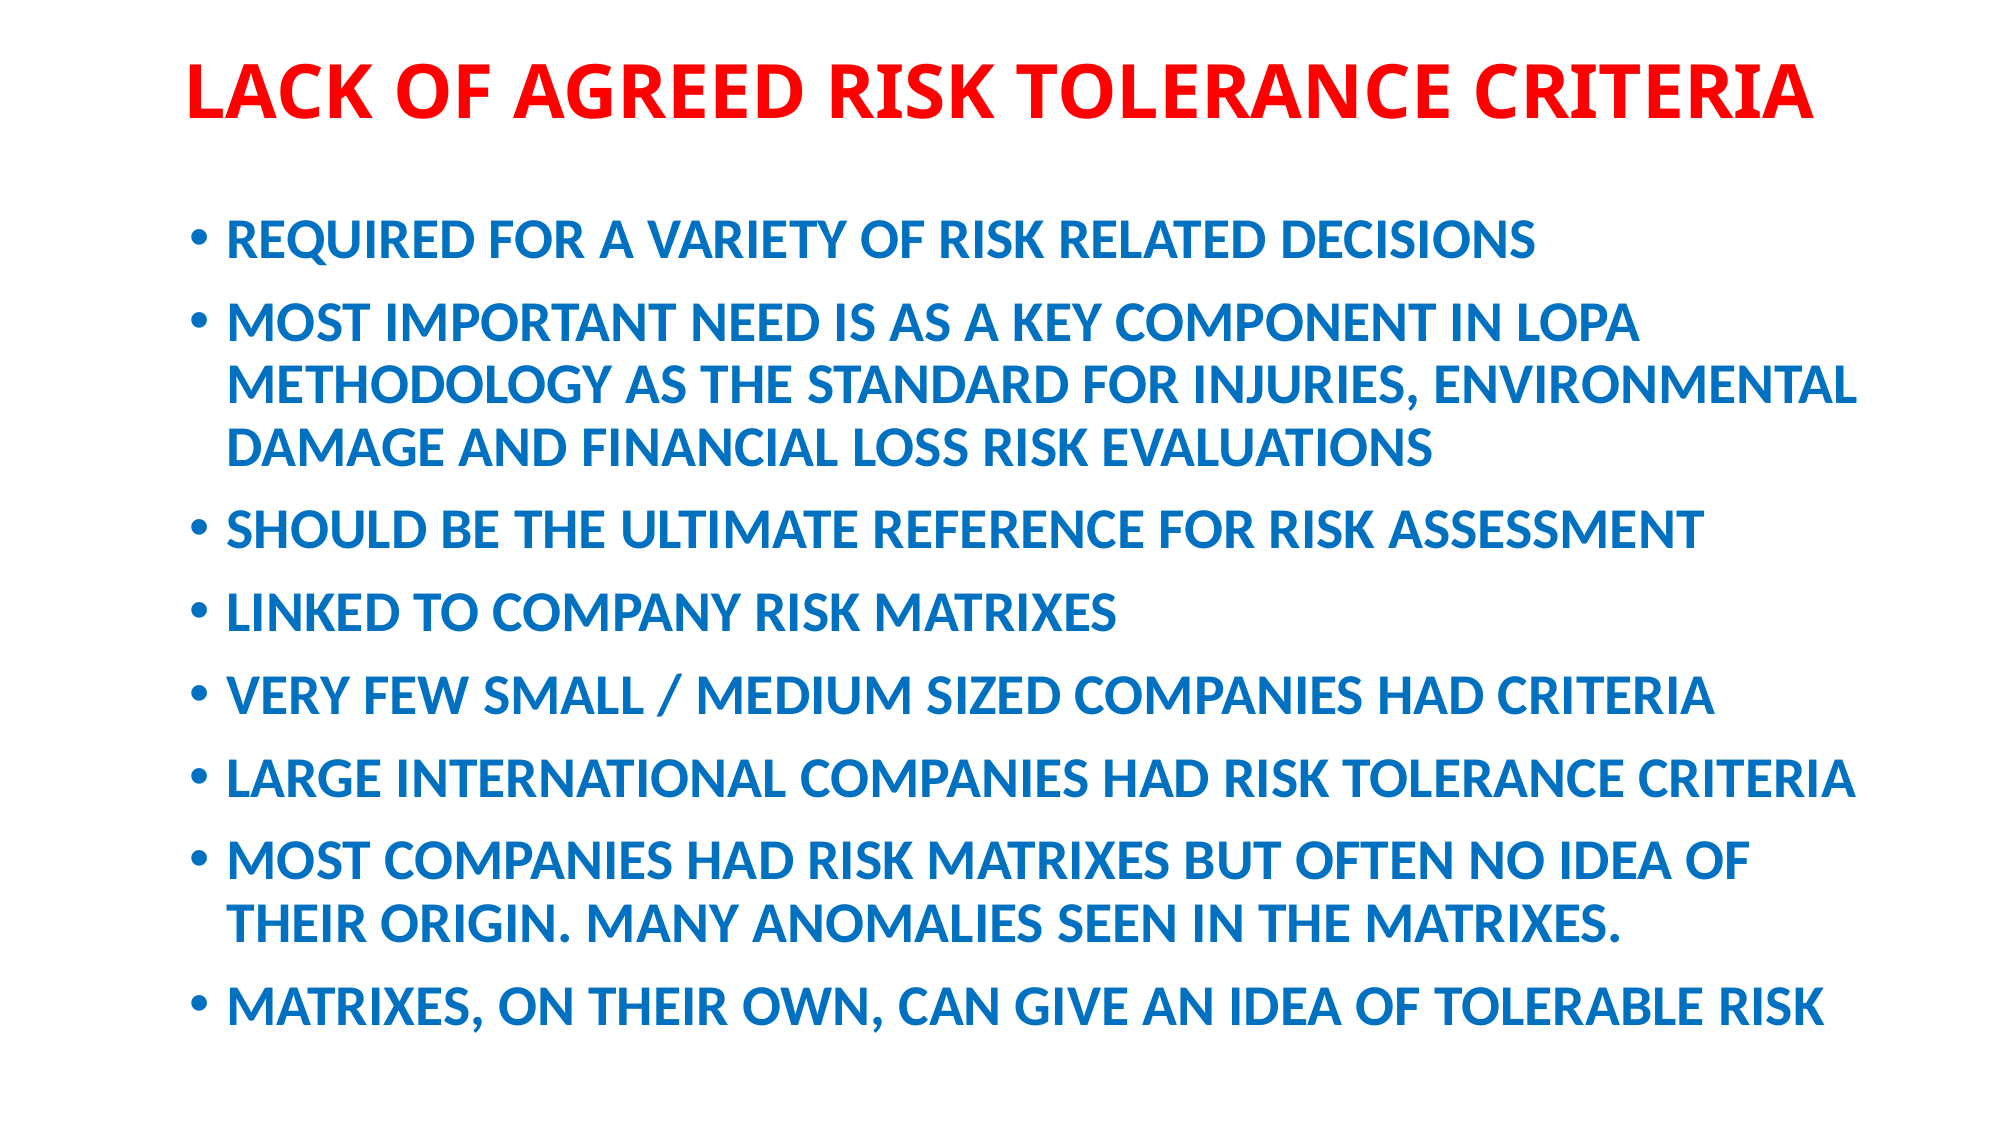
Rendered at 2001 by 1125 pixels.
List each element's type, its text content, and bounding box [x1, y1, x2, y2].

title LACK OF AGREED RISK TOLERANCE CRITERIA [137, 3, 1863, 187]
list REQUIRED FOR A VARIETY OF RISK RELATED DECISIONS MOST IMPORTANT NEED IS AS A KEY COMPONENT IN LOPA METHODOLOGY AS THE STANDARD FOR INJURIES, ENVIRONMENTAL DAMAGE AND FINANCIAL LOSS RISK EVALUATIONS SHOULD BE THE ULTIMATE REFERENCE FOR RISK ASSESSMENT LINKED TO COMPANY RISK MATRIXES VERY FEW SMALL / MEDIUM SIZED COMPANIES HAD CRITERIA LARGE INTERNATIONAL COMPANIES HAD RISK TOLERANCE CRITERIA MOST COMPANIES HAD RISK MATRIXES BUT OFTEN NO IDEA OF THEIR ORIGIN. MANY ANOMALIES SEEN IN THE MATRIXES. MATRIXES, ON THEIR OWN, CAN GIVE AN IDEA OF TOLERABLE RISK [174, 201, 1900, 1054]
